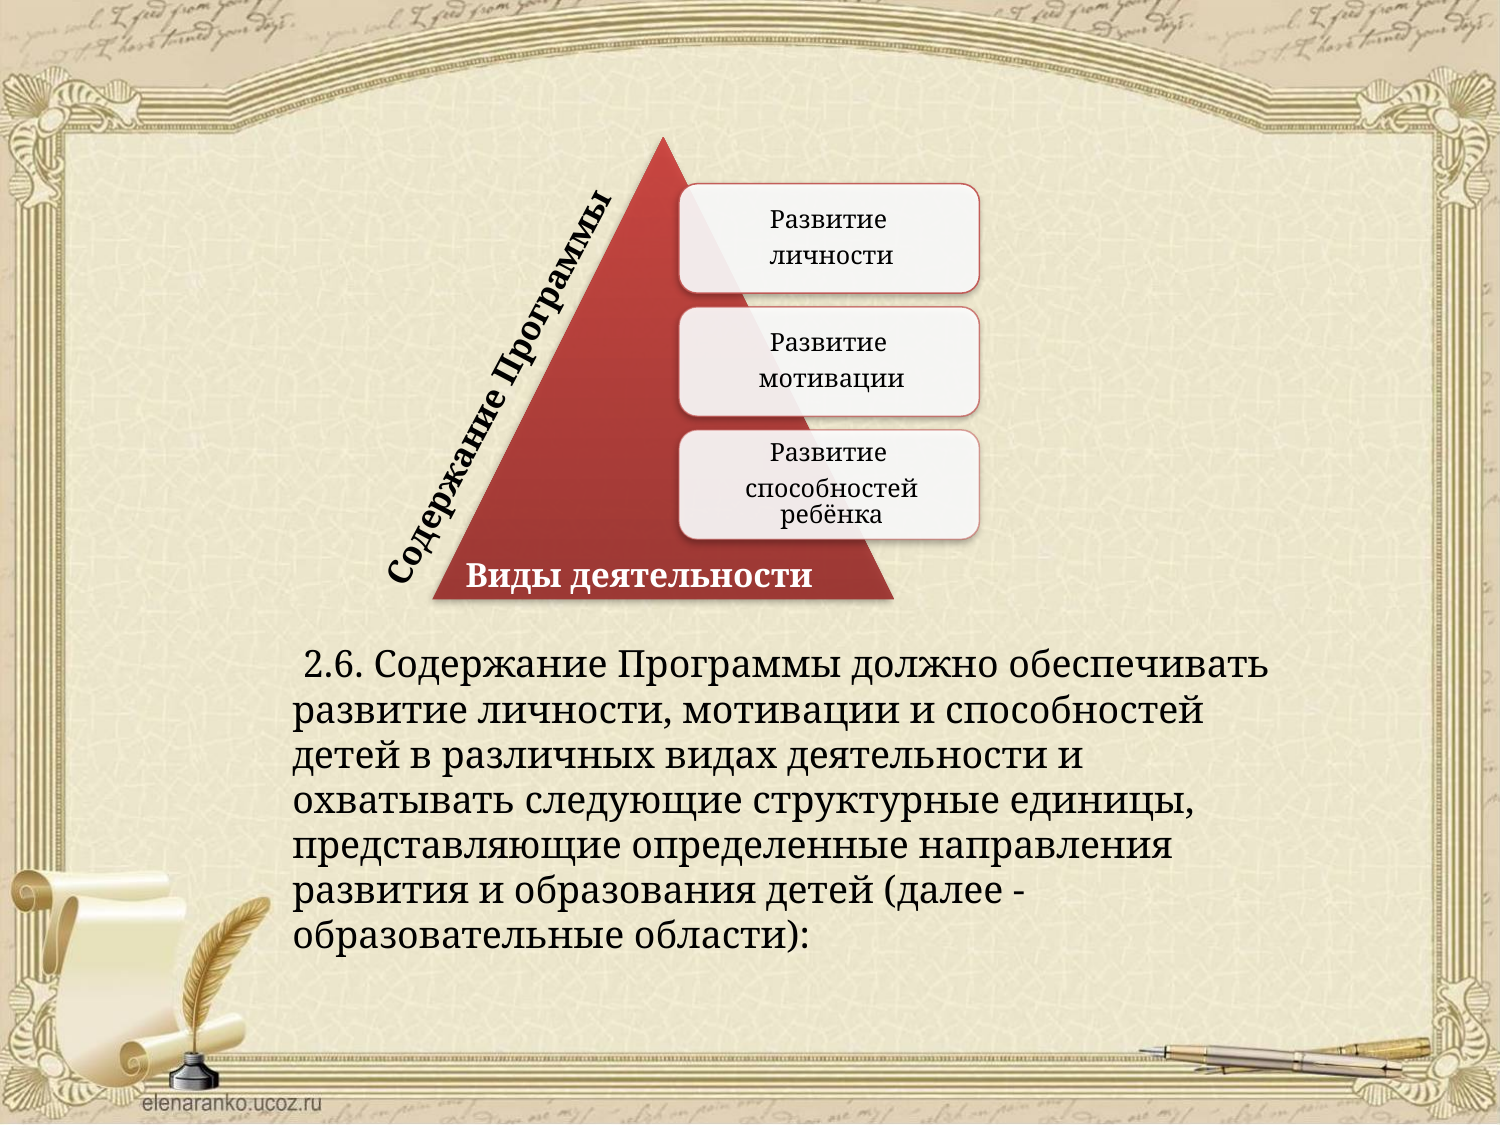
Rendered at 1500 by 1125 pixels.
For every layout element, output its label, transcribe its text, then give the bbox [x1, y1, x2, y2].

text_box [316, 136, 1111, 600]
text_box 2.6. Содержание Программы должно обеспечивать развитие личности, мотивации и способностей детей в различных видах деятельности и охватывать следующие структурные единицы, представляющие определенные направления развития и образования детей (далее - образовательные области): [277, 628, 1317, 964]
picture [0, 0, 1500, 1125]
